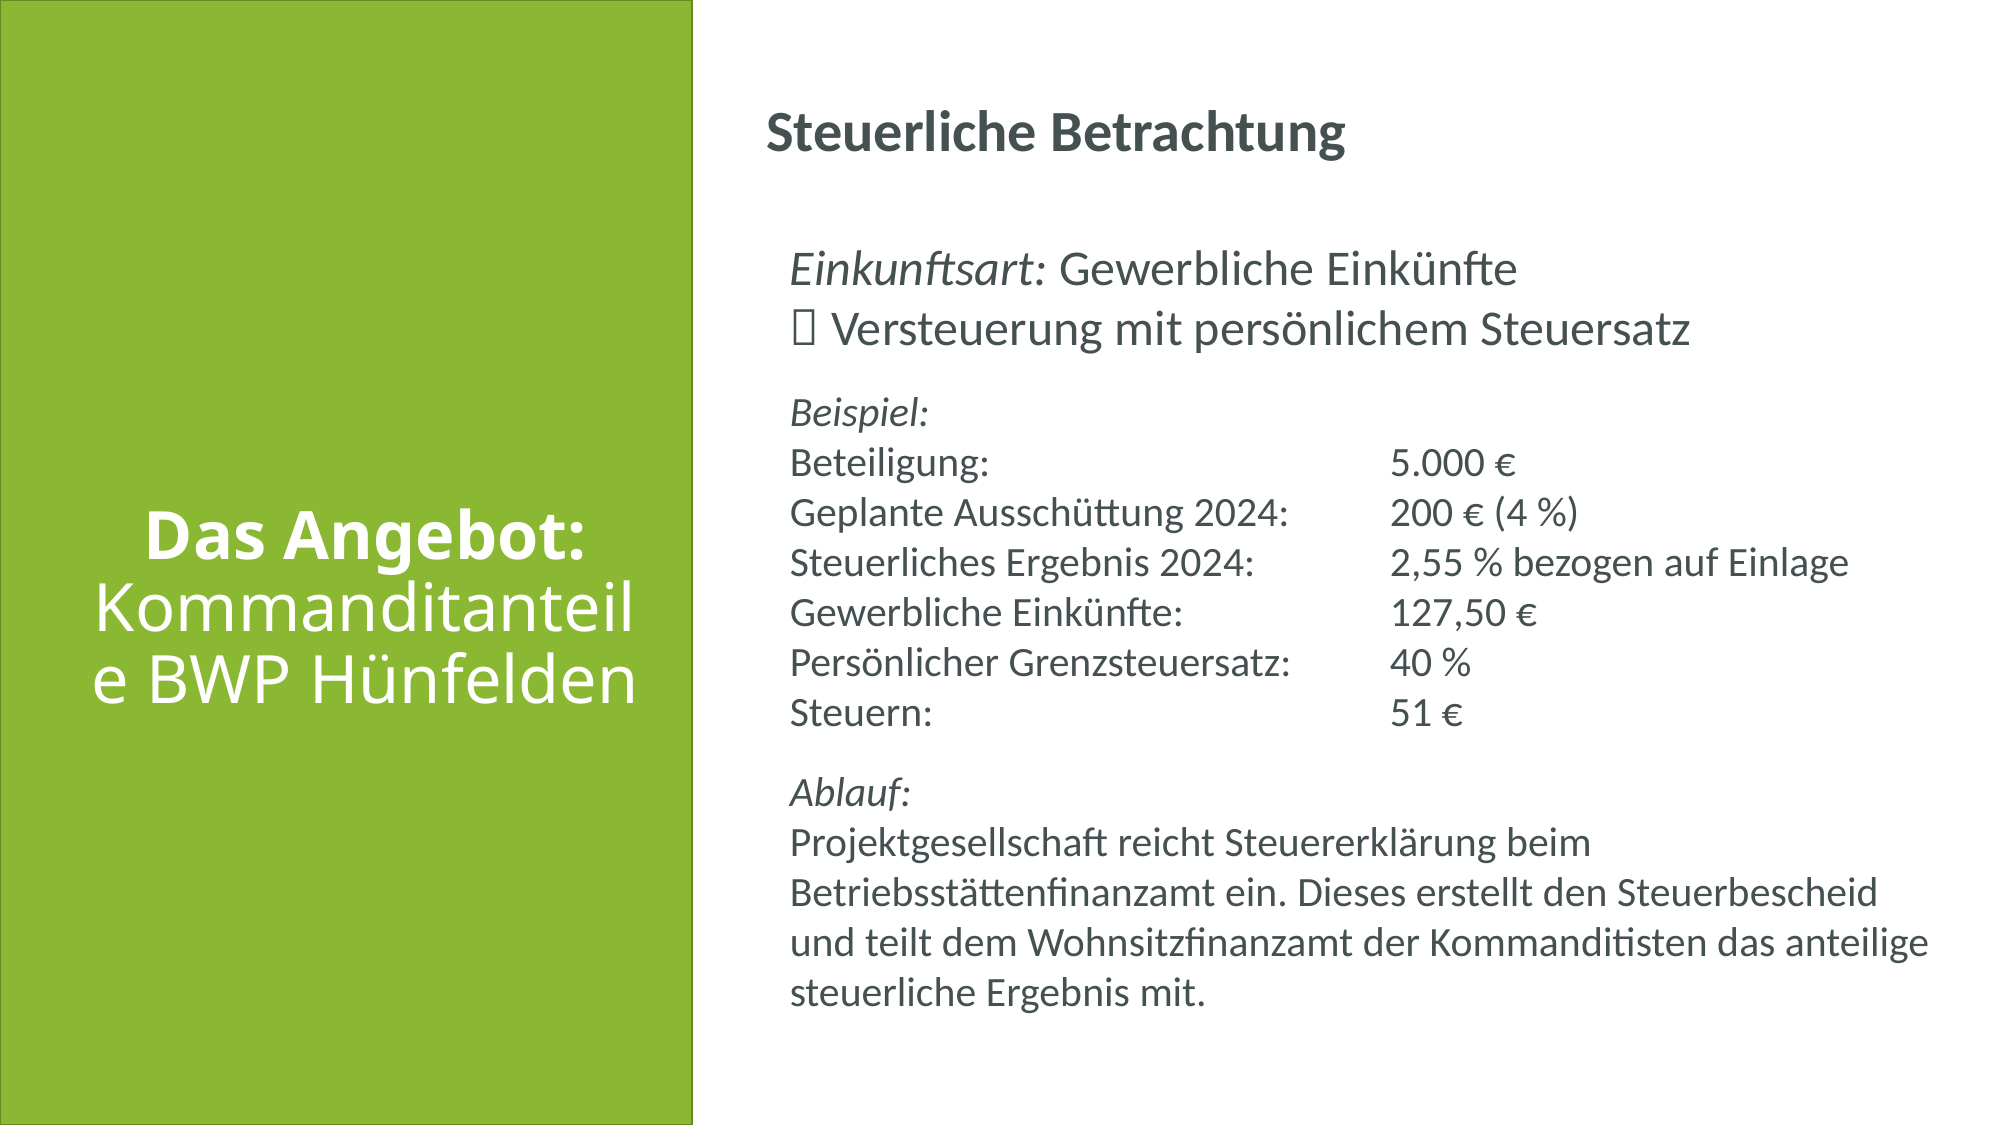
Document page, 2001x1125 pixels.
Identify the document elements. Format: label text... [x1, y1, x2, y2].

text_box Steuerliche Betrachtung [751, 93, 1950, 172]
list Einkunftsart: Gewerbliche Einkünfte  Versteuerung mit persönlichem Steuersatz Beispiel: Beteiligung: 5.000 € Geplante Ausschüttung 2024: 200 € (4 %) Steuerliches Ergebnis 2024: 2,55 % bezogen auf Einlage Gewerbliche Einkünfte: 127,50 € Persönlicher Grenzsteuersatz: 40 % Steuern: 51 € Ablauf: Projektgesellschaft reicht Steuererklärung beim Betriebsstättenfinanzamt ein. Dieses erstellt den Steuerbescheid und teilt dem Wohnsitzfinanzamt der Kommanditisten das anteilige steuerliche Ergebnis mit. [774, 191, 1950, 1058]
title Das Angebot: Kommanditanteile BWP Hünfelden [73, 385, 658, 835]
